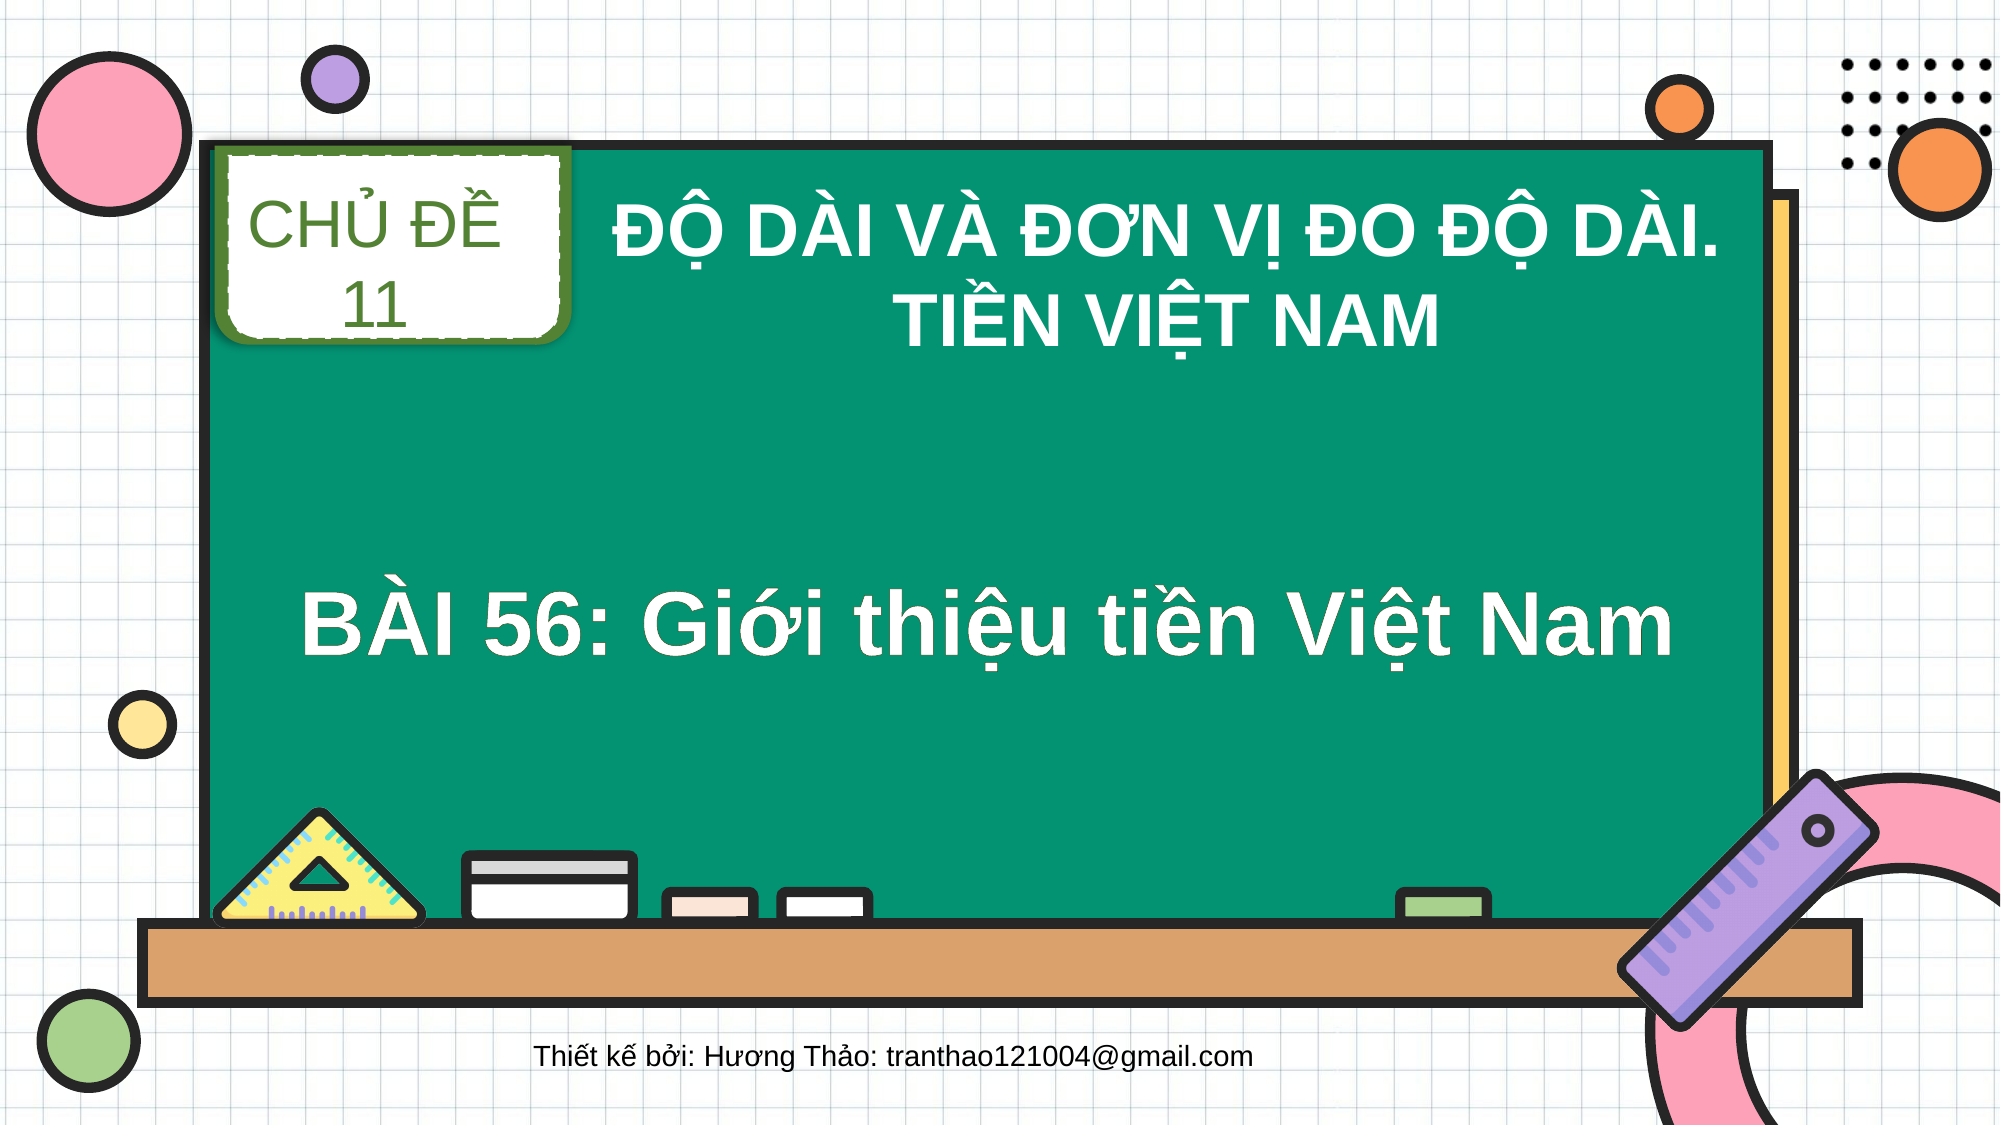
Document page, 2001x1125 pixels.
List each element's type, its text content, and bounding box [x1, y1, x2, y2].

text_box BÀI 56: Giới thiệu tiền Việt Nam [264, 534, 1711, 681]
picture [0, 0, 2000, 1125]
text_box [215, 146, 571, 351]
text_box ĐỘ DÀI VÀ ĐƠN VỊ ĐO ĐỘ DÀI. TIỀN VIỆT NAM [516, 173, 1820, 369]
